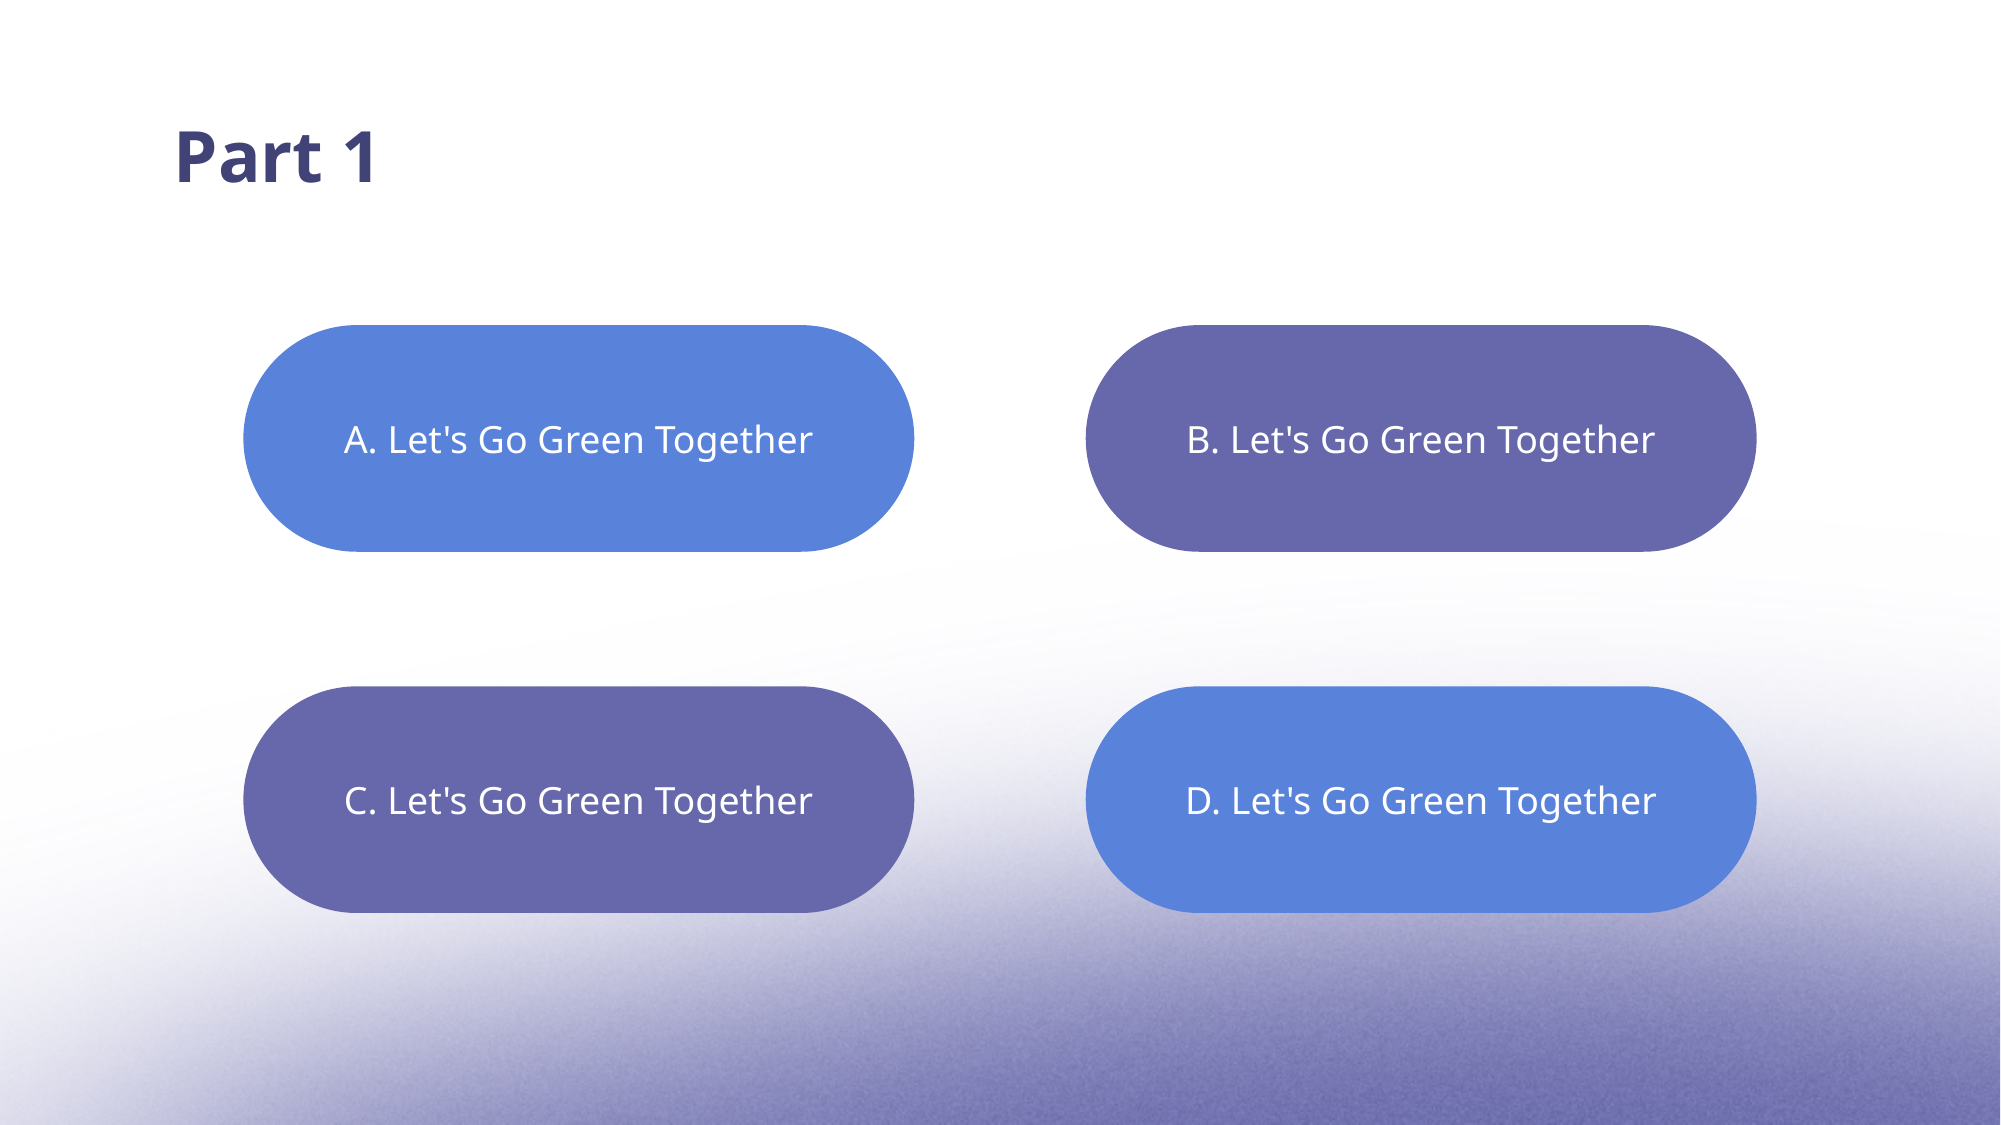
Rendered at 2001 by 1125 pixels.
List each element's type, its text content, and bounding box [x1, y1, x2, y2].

text_box Part 1 [158, 104, 398, 205]
text_box C. Let's Go Green Together [242, 685, 916, 915]
text_box B. Let's Go Green Together [1084, 324, 1758, 553]
text_box A. Let's Go Green Together [242, 324, 916, 553]
picture [0, 0, 2001, 1125]
text_box D. Let's Go Green Together [1084, 685, 1758, 915]
